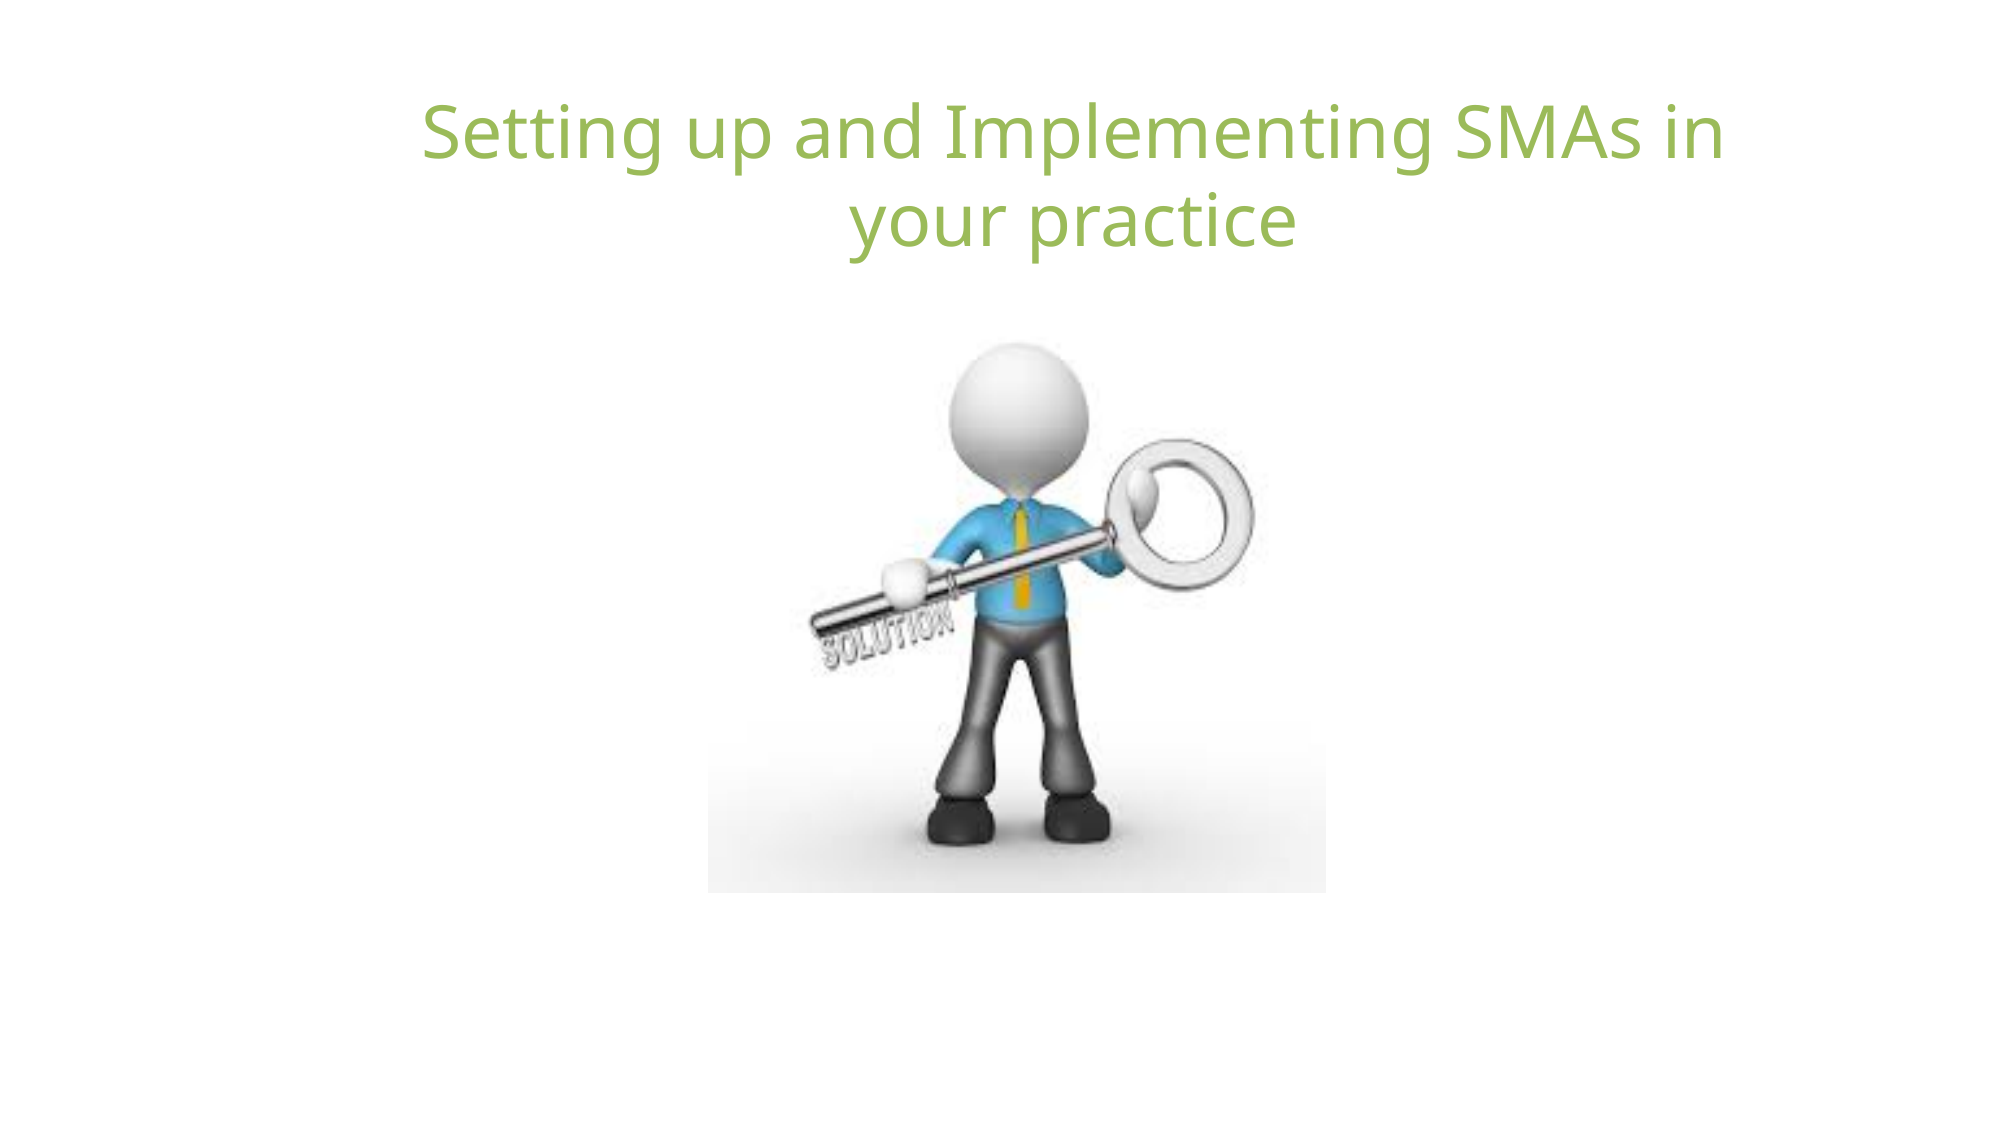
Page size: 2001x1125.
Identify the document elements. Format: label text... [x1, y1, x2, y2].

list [708, 293, 1326, 894]
title Setting up and Implementing SMAs in your practice [383, 79, 1767, 267]
